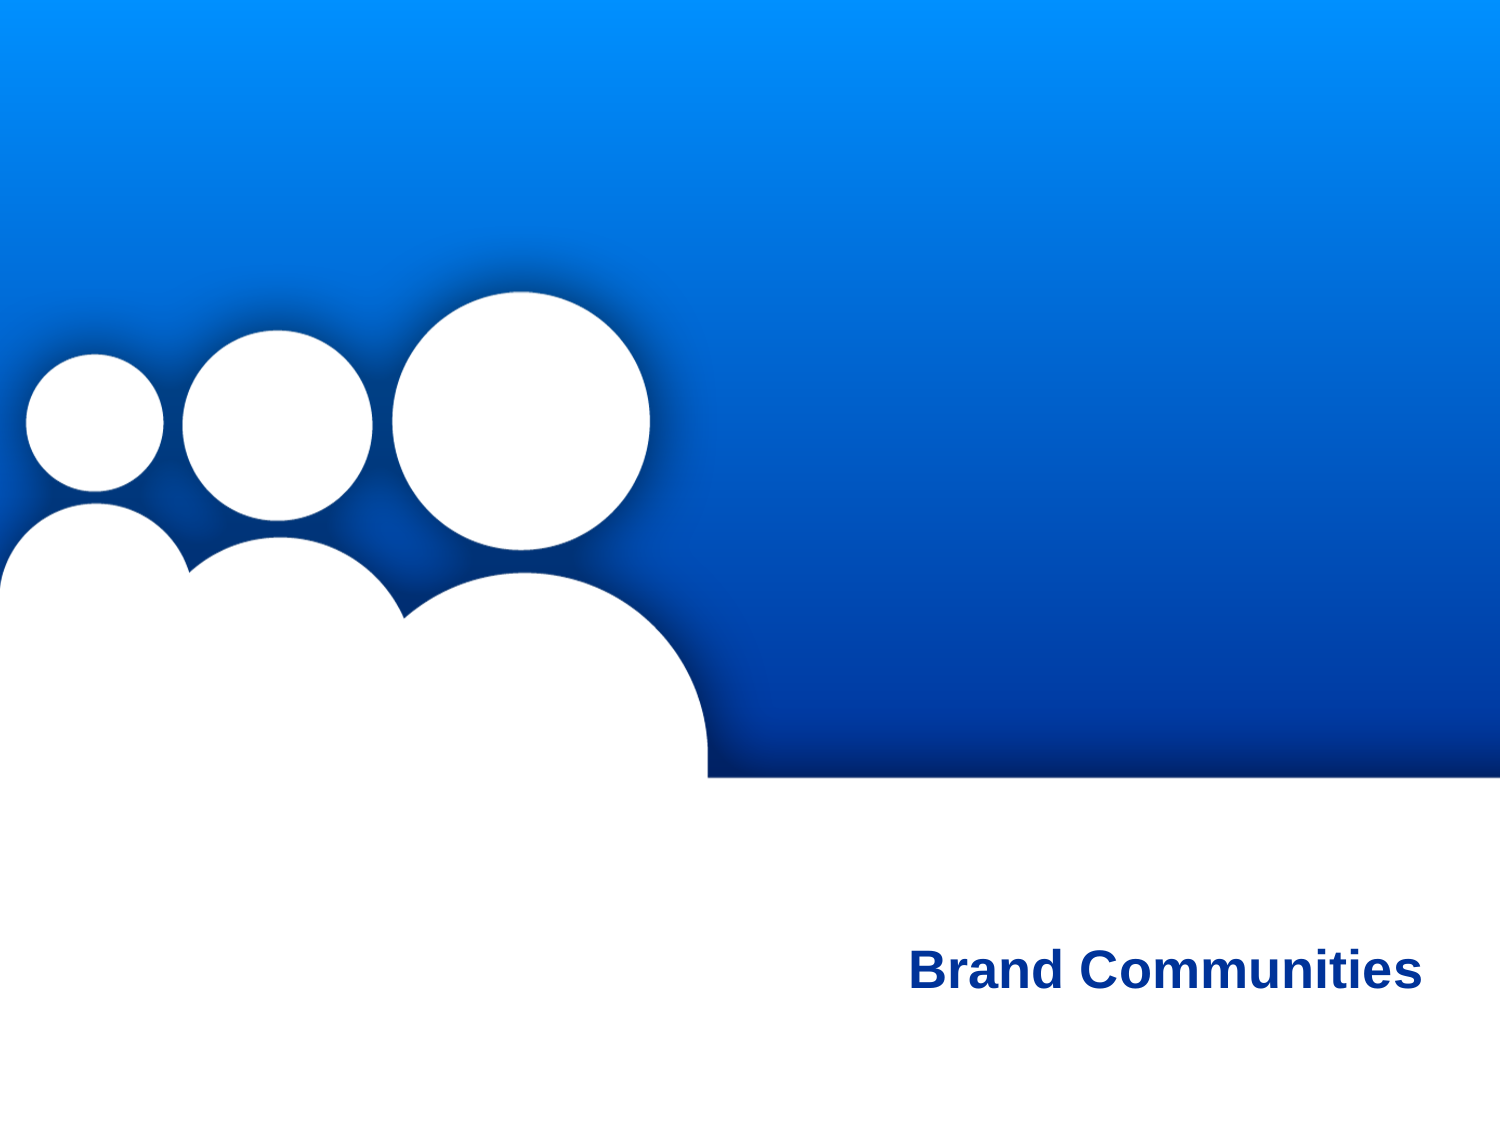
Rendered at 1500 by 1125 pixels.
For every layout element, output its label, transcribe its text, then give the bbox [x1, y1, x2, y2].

title Brand Communities [739, 831, 1455, 1008]
picture [0, 0, 1500, 1125]
